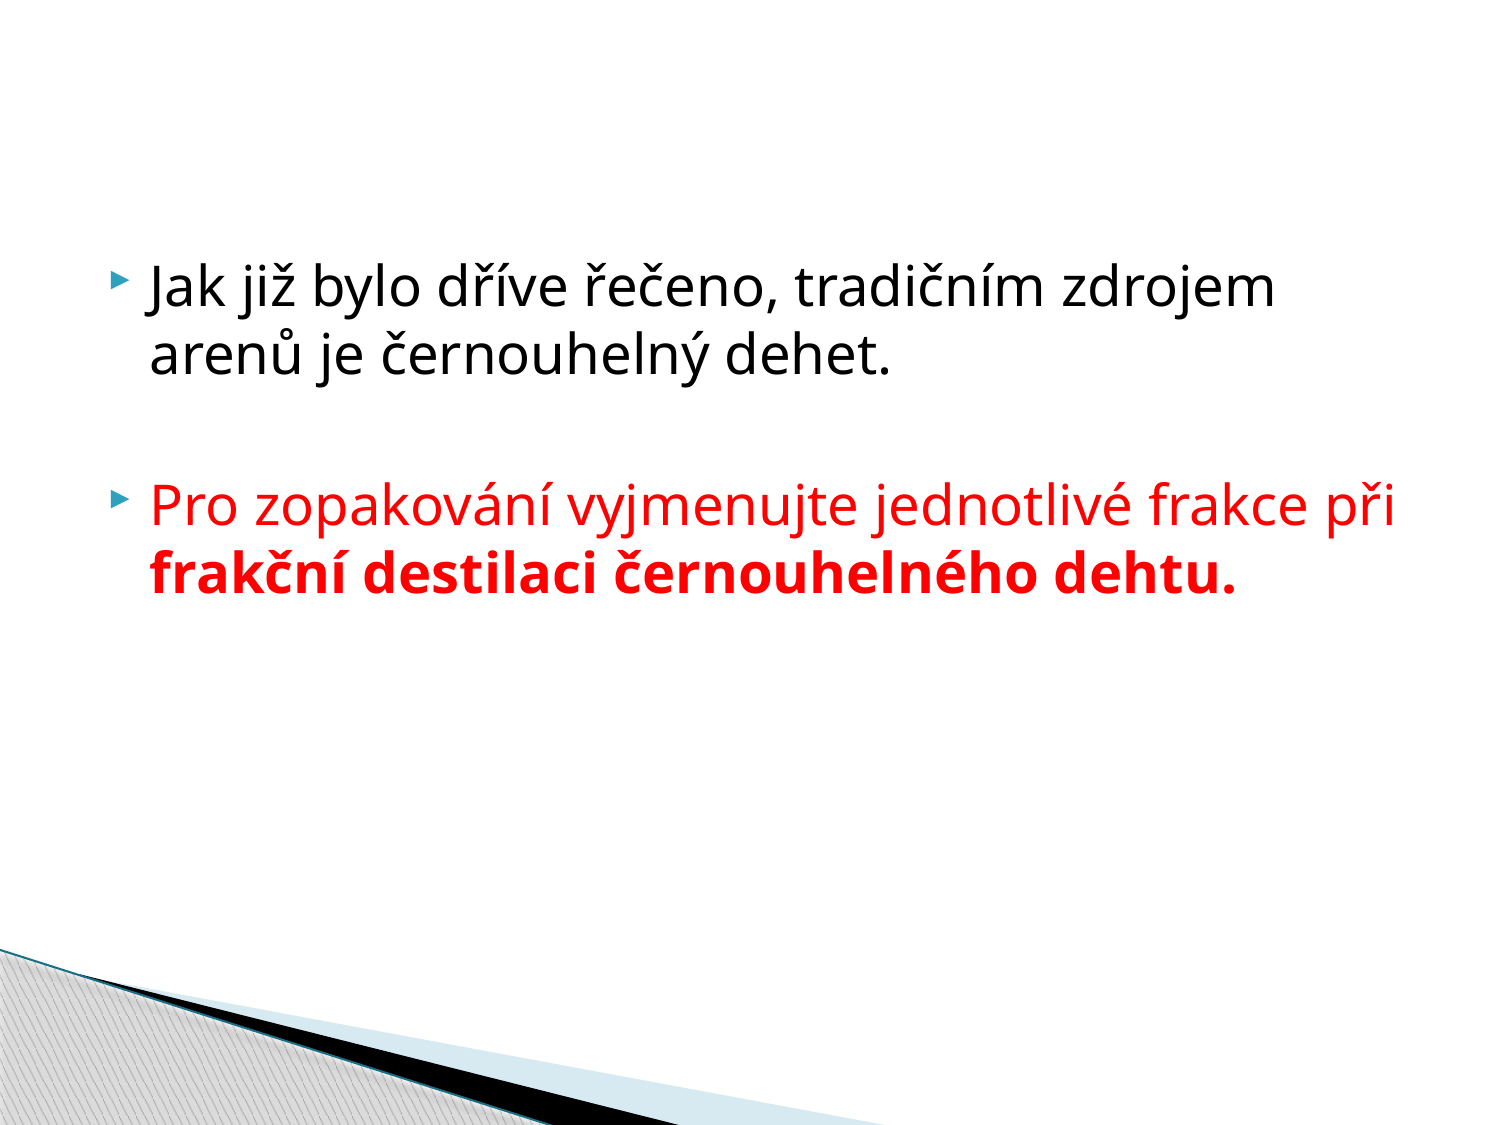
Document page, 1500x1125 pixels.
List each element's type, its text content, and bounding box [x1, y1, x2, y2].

list Jak již bylo dříve řečeno, tradičním zdrojem arenů je černouhelný dehet. Pro zopakování vyjmenujte jednotlivé frakce při frakční destilaci černouhelného dehtu. [75, 243, 1425, 986]
